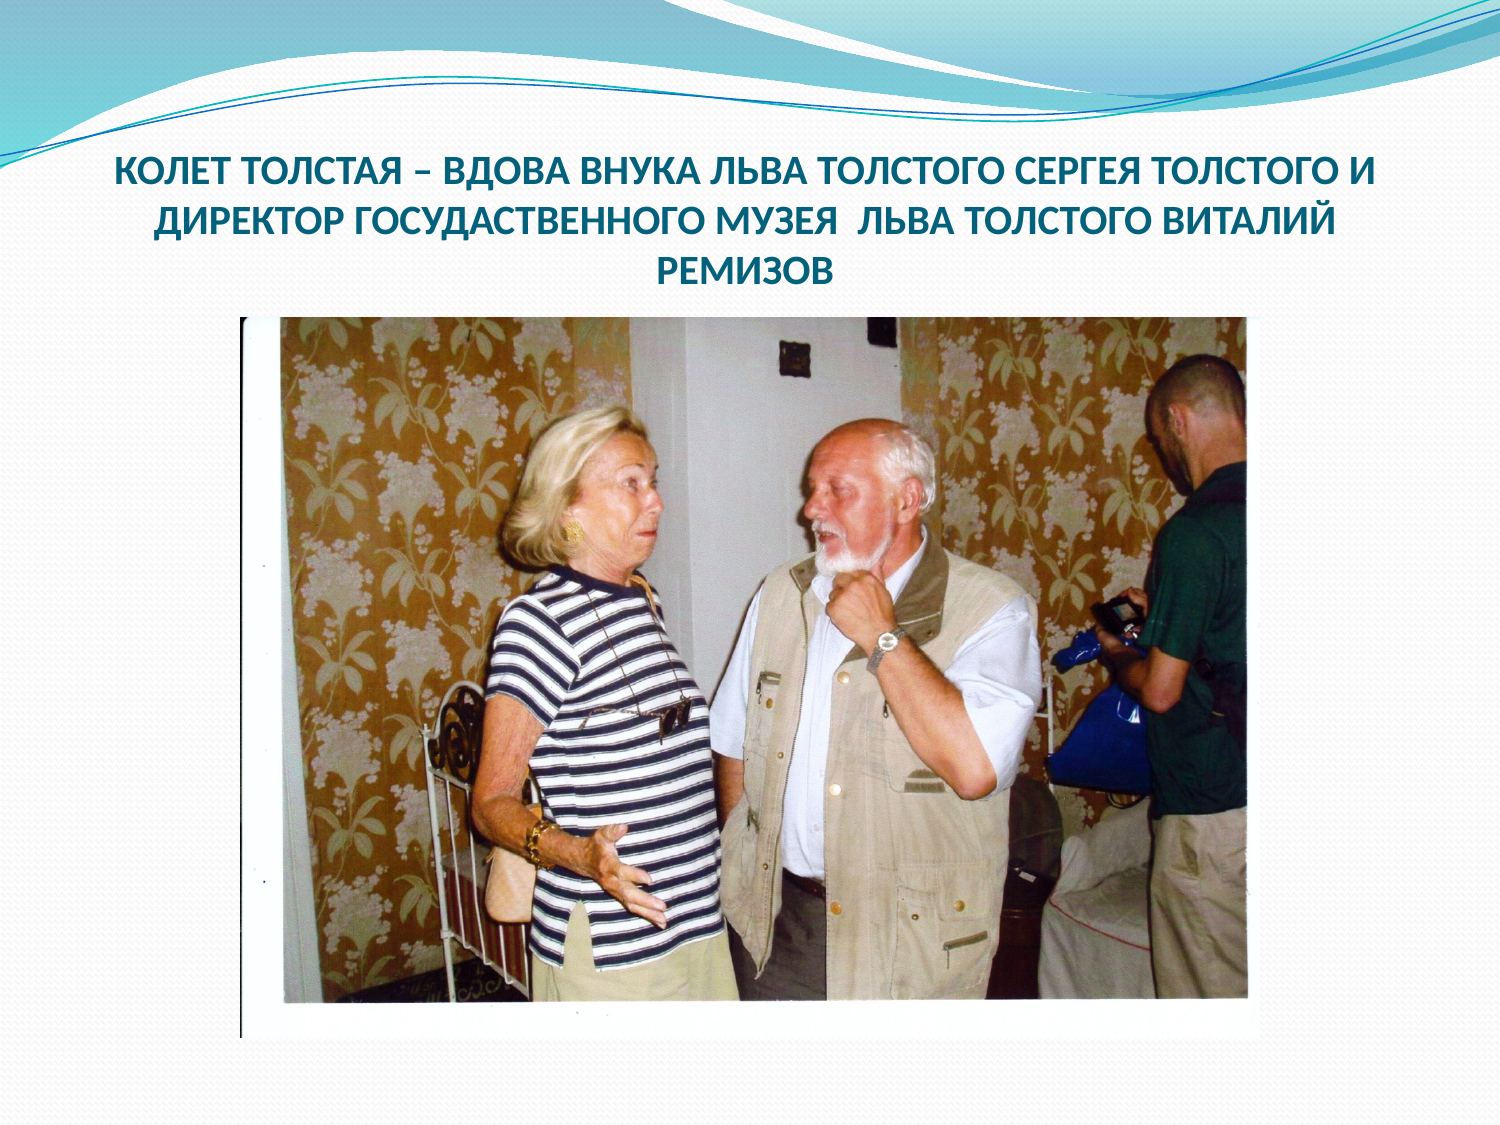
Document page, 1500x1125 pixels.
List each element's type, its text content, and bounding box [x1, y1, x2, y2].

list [240, 317, 1260, 1038]
title КОЛЕТ ТОЛСТАЯ – ВДОВА ВНУКА ЛЬВА ТОЛСТОГО СЕРГЕЯ ТОЛСТОГО И ДИРЕКТОР ГОСУДАСТВЕННОГО МУЗЕЯ ЛЬВА ТОЛСТОГО ВИТАЛИЙ РЕМИЗОВ [70, 105, 1421, 293]
